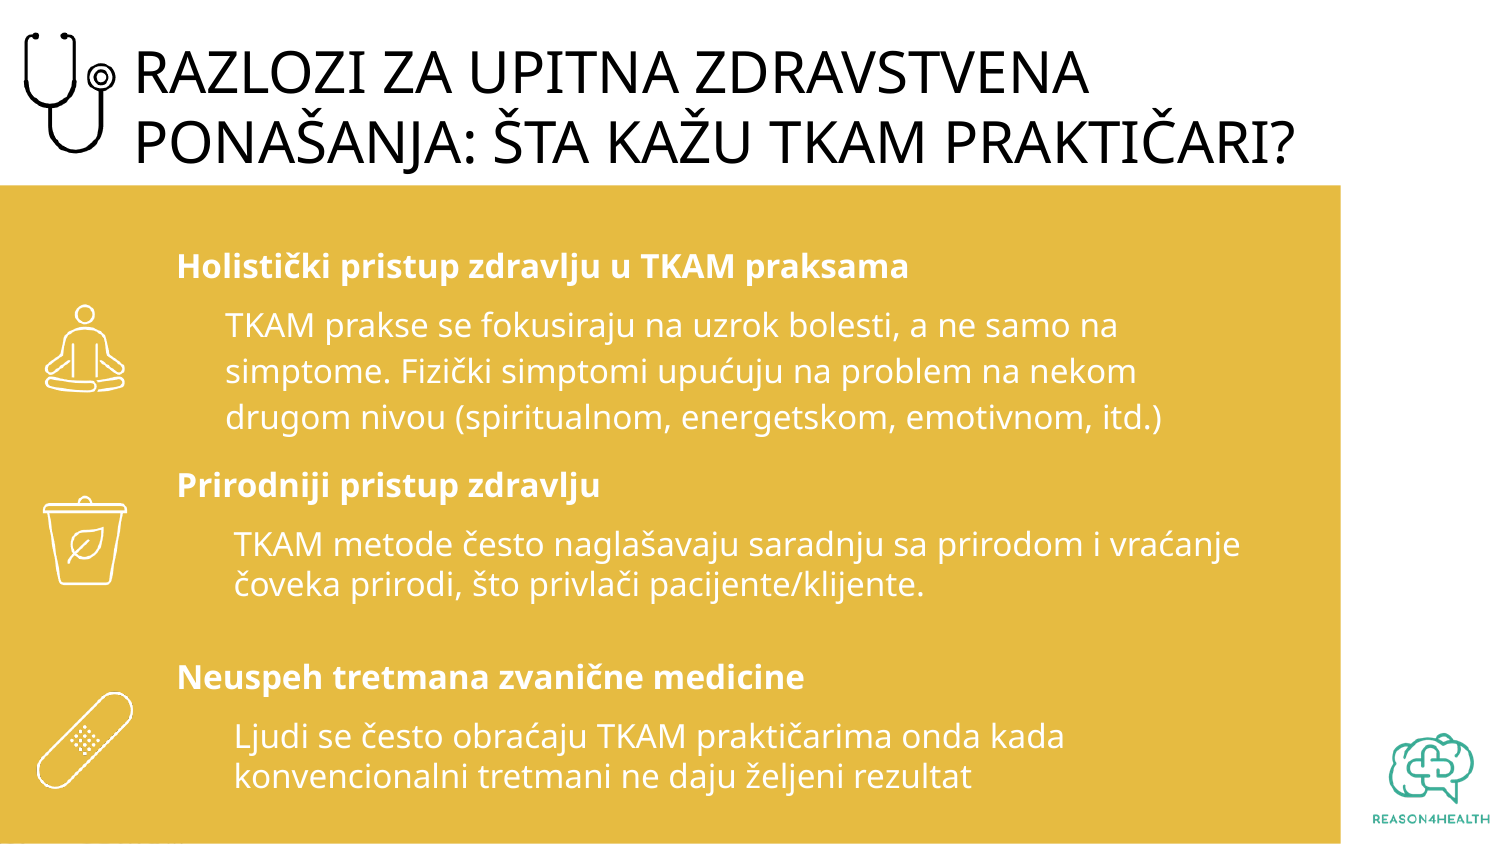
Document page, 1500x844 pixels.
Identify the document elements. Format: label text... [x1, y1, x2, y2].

picture [0, 24, 136, 161]
text_box TKAM metode često naglašavaju saradnju sa prirodom i vraćanje čoveka prirodi, što privlači pacijente/klijente. [218, 508, 1282, 619]
picture [25, 482, 144, 602]
text_box [0, 185, 1341, 844]
text_box RAZLOZI ZA UPITNA ZDRAVSTVENA PONAŠANJA: ŠTA KAŽU TKAM PRAKTIČARI? [118, 20, 1459, 193]
text_box Prirodniji pristup zdravlju [161, 449, 1323, 520]
text_box Holistički pristup zdravlju u TKAM praksama [160, 224, 1323, 300]
text_box Ljudi se često obraćaju TKAM praktičarima onda kada konvencionalni tretmani ne daju željeni rezultat [218, 711, 1282, 811]
picture [1362, 715, 1500, 844]
picture [25, 288, 144, 407]
text_box TKAM prakse se fokusiraju na uzrok bolesti, a ne samo na simptome. Fizički simptomi upućuju na problem na nekom drugom nivou (spiritualnom, energetskom, emotivnom, itd.) [210, 283, 1274, 452]
picture [25, 680, 144, 800]
text_box Neuspeh tretmana zvanične medicine [161, 641, 1323, 711]
